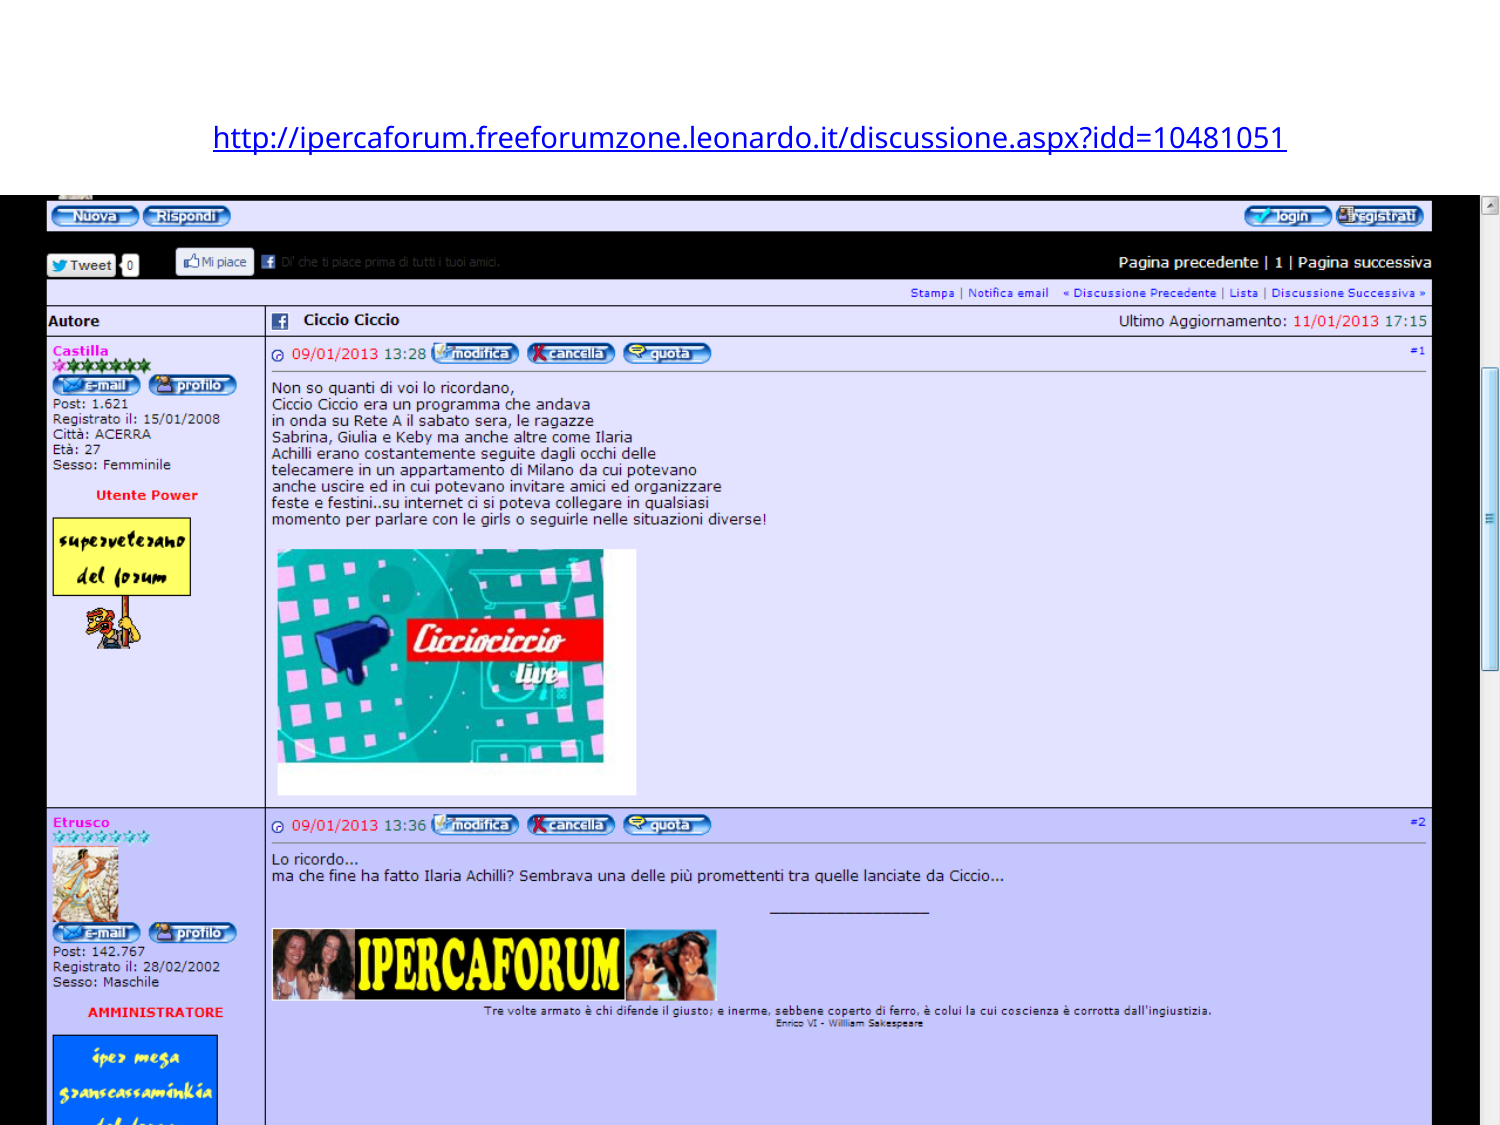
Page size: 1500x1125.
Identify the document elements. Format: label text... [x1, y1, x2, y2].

picture [0, 195, 1500, 1125]
title http://ipercaforum.freeforumzone.leonardo.it/discussione.aspx?idd=10481051 [75, 45, 1425, 194]
